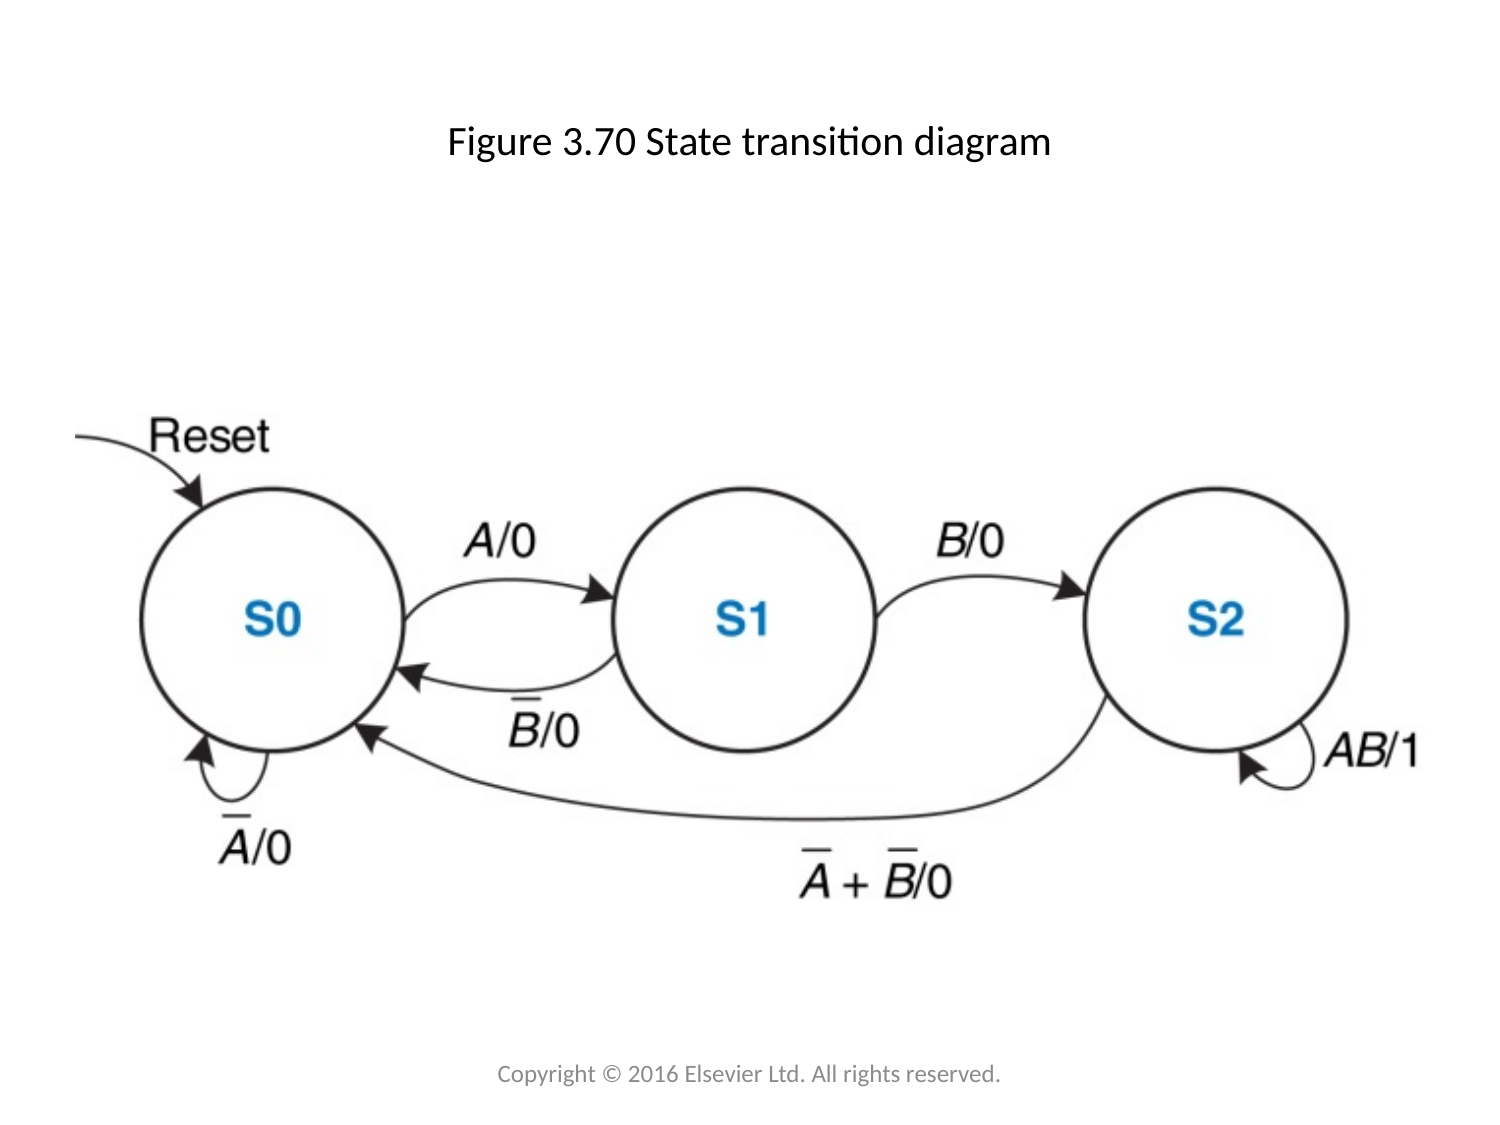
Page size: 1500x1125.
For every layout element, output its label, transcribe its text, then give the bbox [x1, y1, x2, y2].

picture [74, 410, 1426, 909]
title Figure 3.70 State transition diagram [75, 45, 1425, 233]
footer Copyright © 2016 Elsevier Ltd. All rights reserved. [431, 1042, 1069, 1103]
